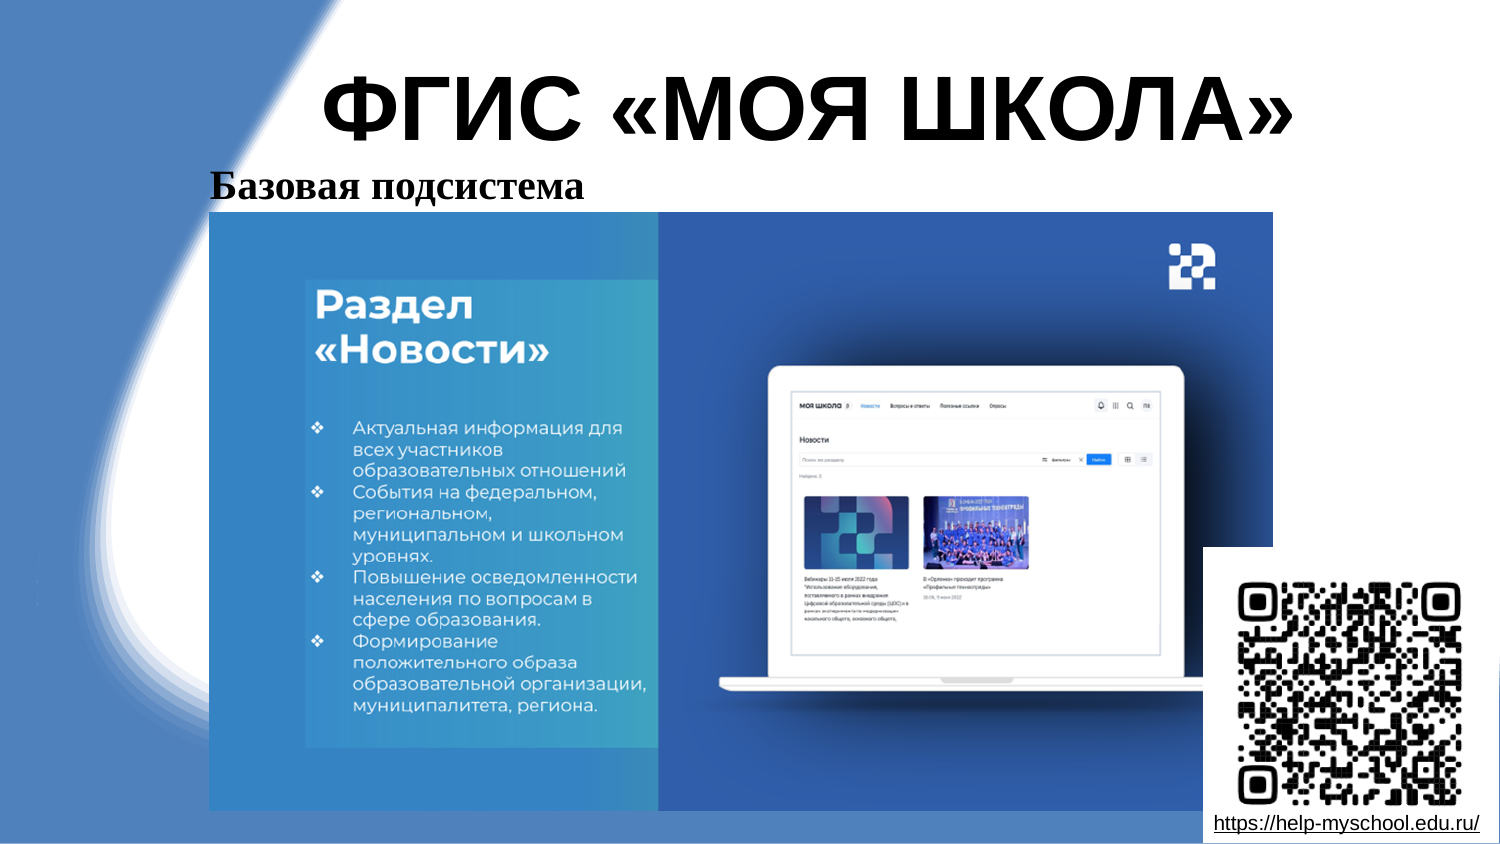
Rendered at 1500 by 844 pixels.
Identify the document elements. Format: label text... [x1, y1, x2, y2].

list Базовая подсистема [194, 150, 1425, 740]
title ФГИС «МОЯ ШКОЛА» [194, 33, 1425, 150]
picture [209, 212, 1499, 843]
